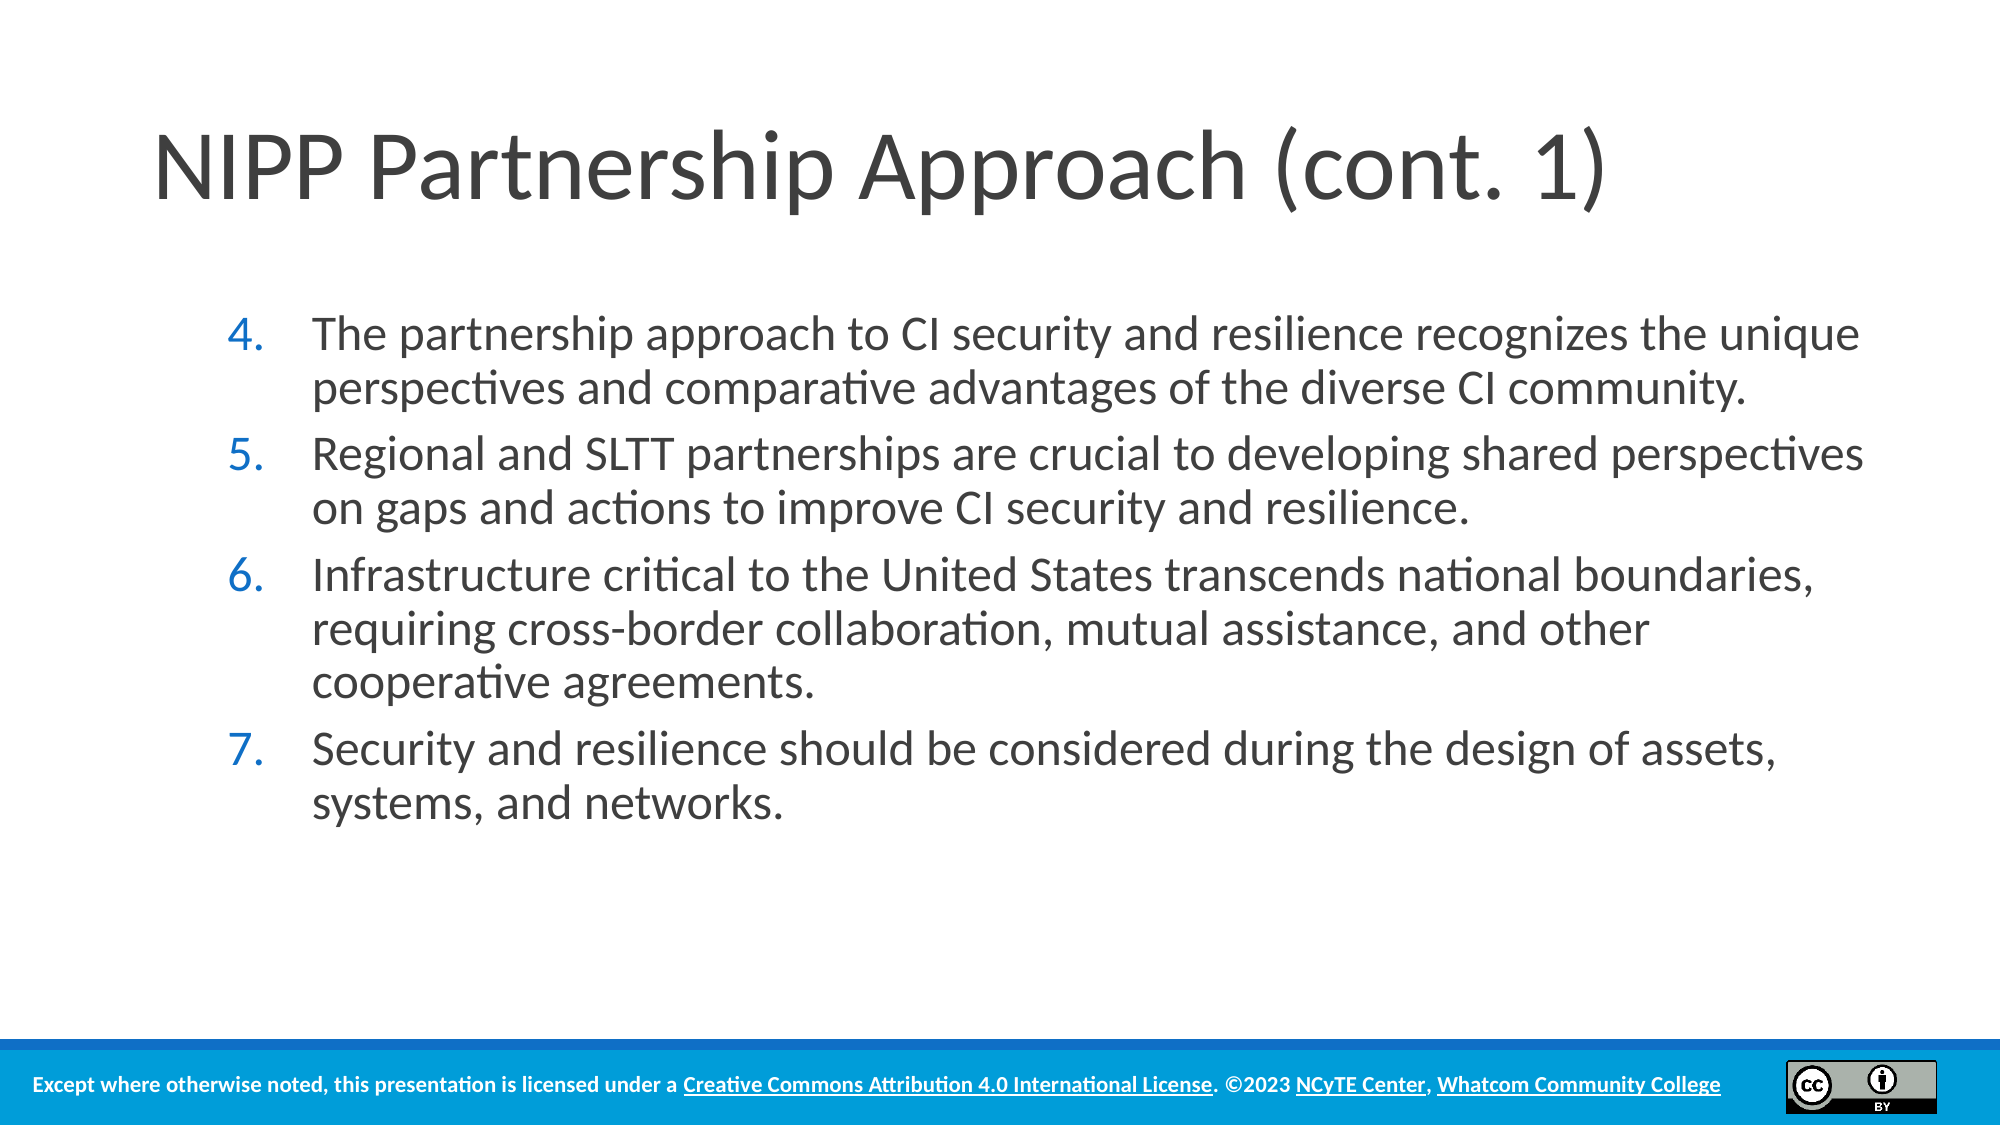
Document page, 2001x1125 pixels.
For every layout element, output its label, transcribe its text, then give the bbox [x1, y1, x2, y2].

picture [1787, 1061, 1936, 1113]
list The partnership approach to CI security and resilience recognizes the unique perspectives and comparative advantages of the diverse CI community. Regional and SLTT partnerships are crucial to developing shared perspectives on gaps and actions to improve CI security and resilience. Infrastructure critical to the United States transcends national boundaries, requiring cross-border collaboration, mutual assistance, and other cooperative agreements. Security and resilience should be considered during the design of assets, systems, and networks. [137, 299, 1907, 1004]
title NIPP Partnership Approach (cont. 1) [137, 59, 1863, 278]
